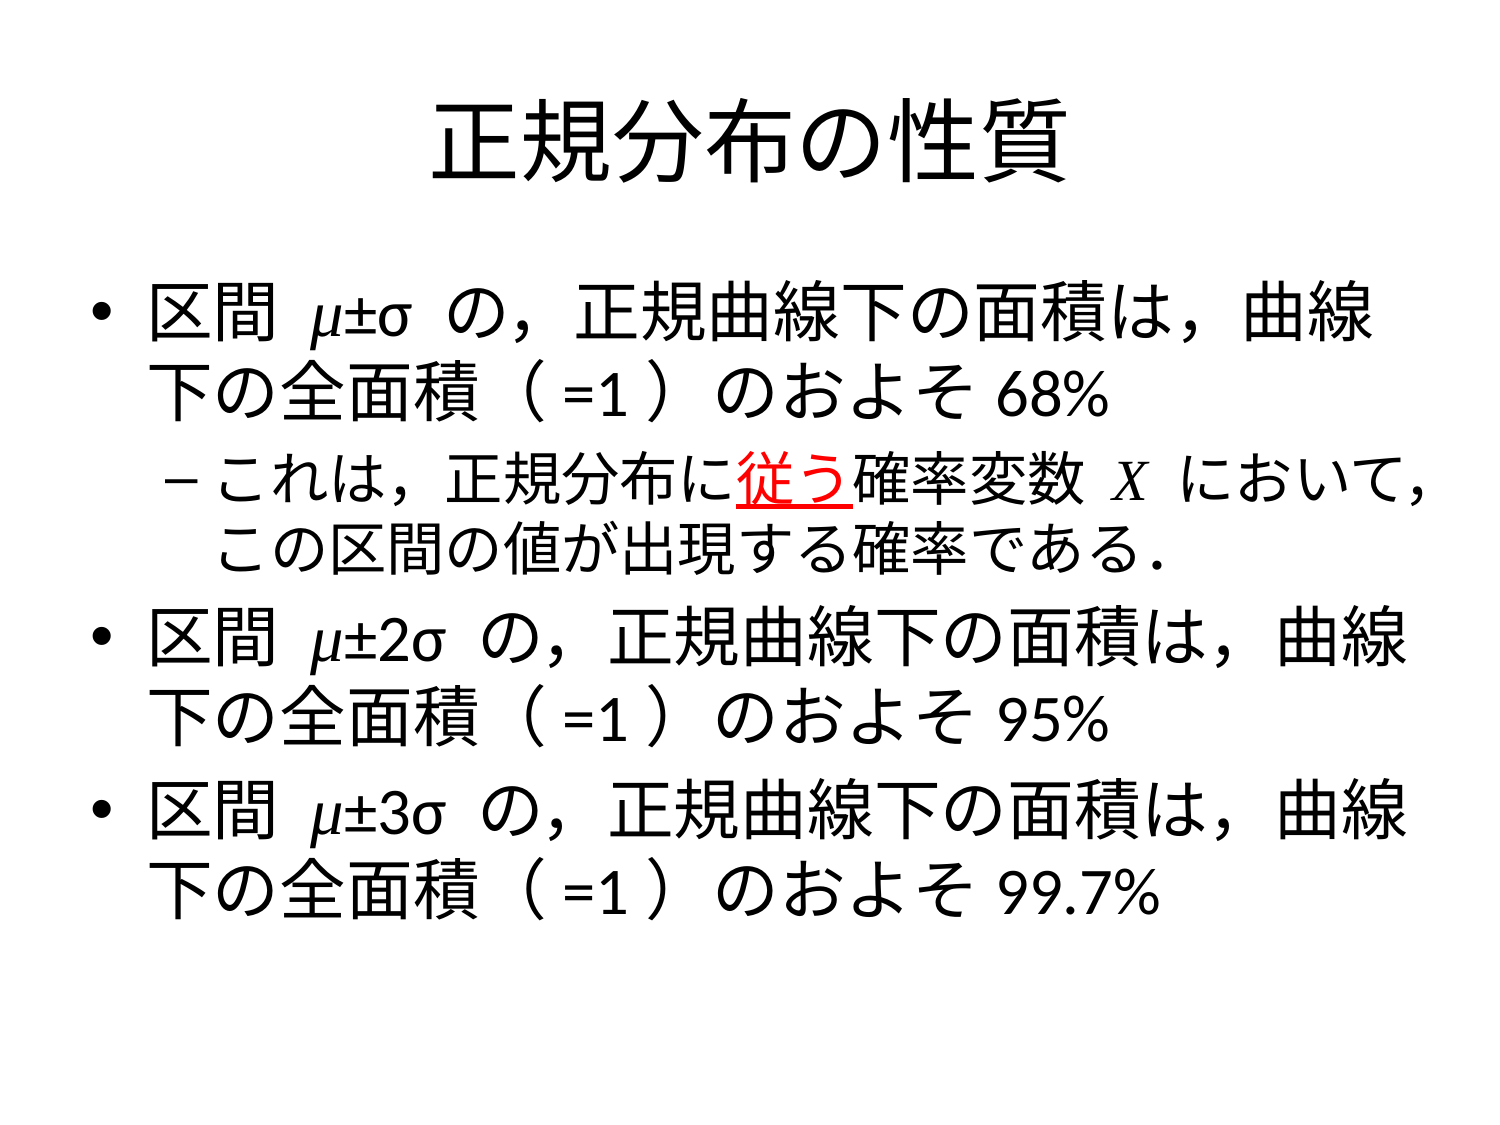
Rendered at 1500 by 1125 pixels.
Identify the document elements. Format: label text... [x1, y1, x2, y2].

list 区間 μ±σ の，正規曲線下の面積は，曲線下の全面積（=1）のおよそ68% これは，正規分布に従う確率変数 X において，この区間の値が出現する確率である． 区間 μ±2σ の，正規曲線下の面積は，曲線下の全面積（=1）のおよそ95% 区間 μ±3σ の，正規曲線下の面積は，曲線下の全面積（=1）のおよそ99.7% [75, 262, 1425, 1005]
title 正規分布の性質 [75, 45, 1425, 233]
